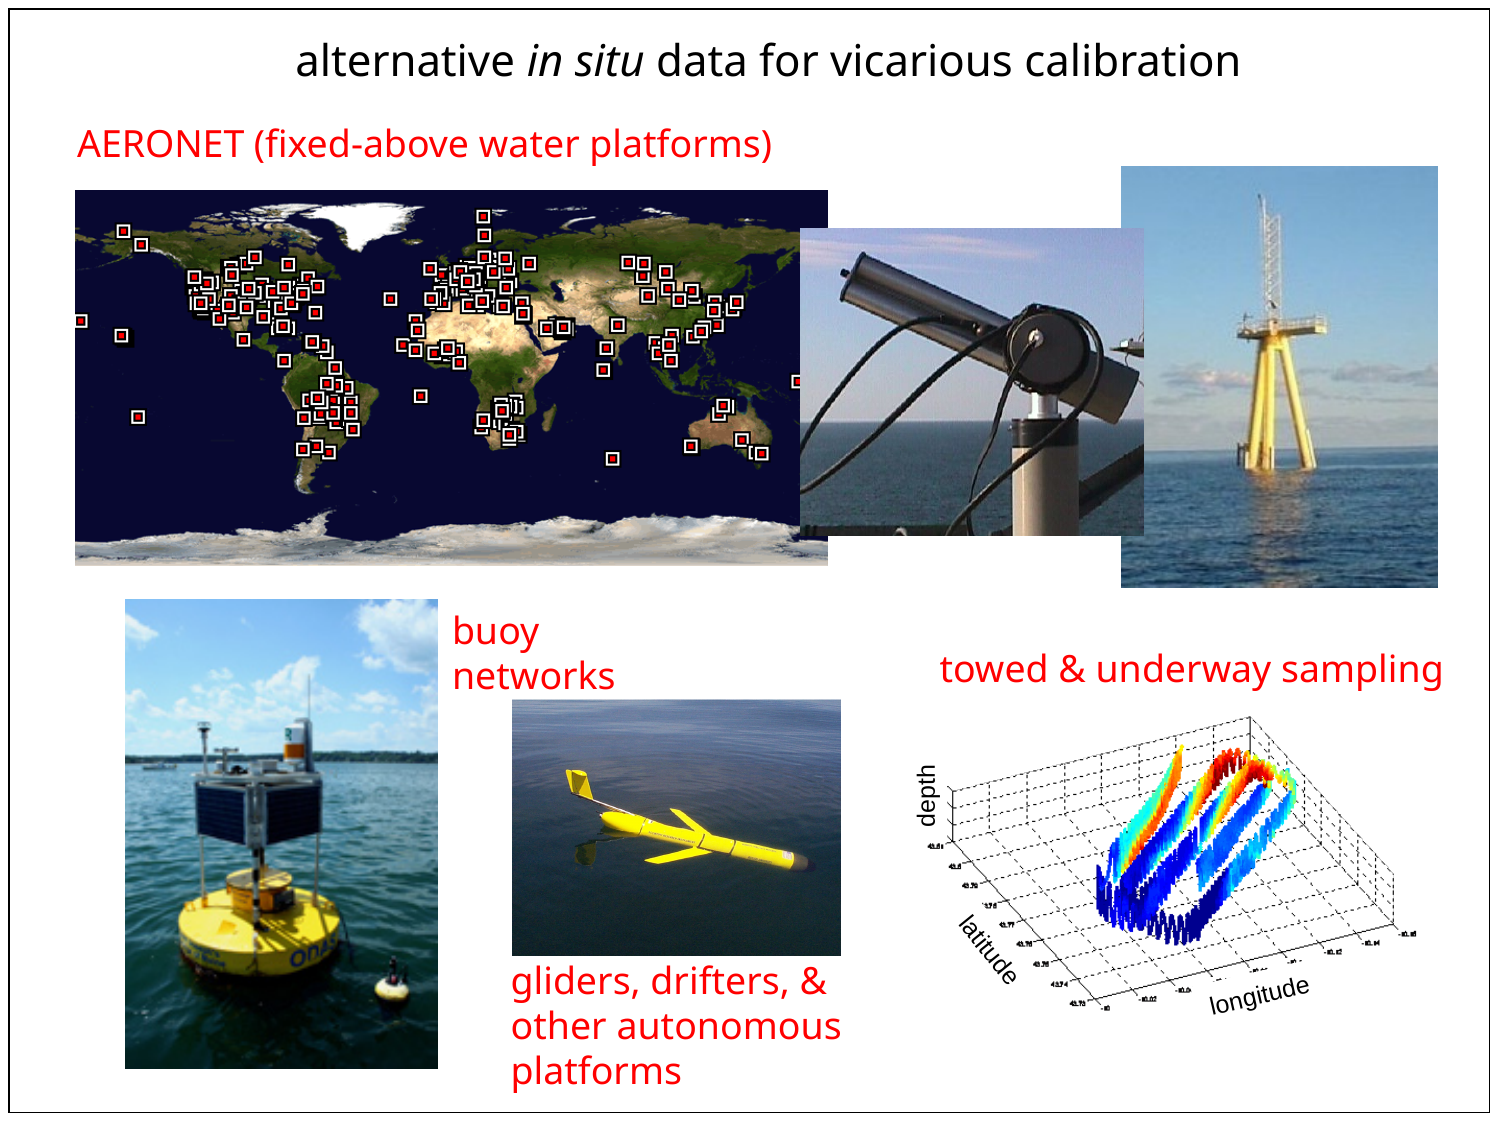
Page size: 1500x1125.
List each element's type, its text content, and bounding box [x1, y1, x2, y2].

picture [74, 165, 1438, 588]
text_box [495, 699, 922, 1057]
text_box alternative in situ data for vicarious calibration [75, 24, 1463, 93]
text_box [124, 599, 726, 1069]
text_box AERONET (fixed-above water platforms) [62, 112, 813, 173]
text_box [902, 637, 1463, 1023]
